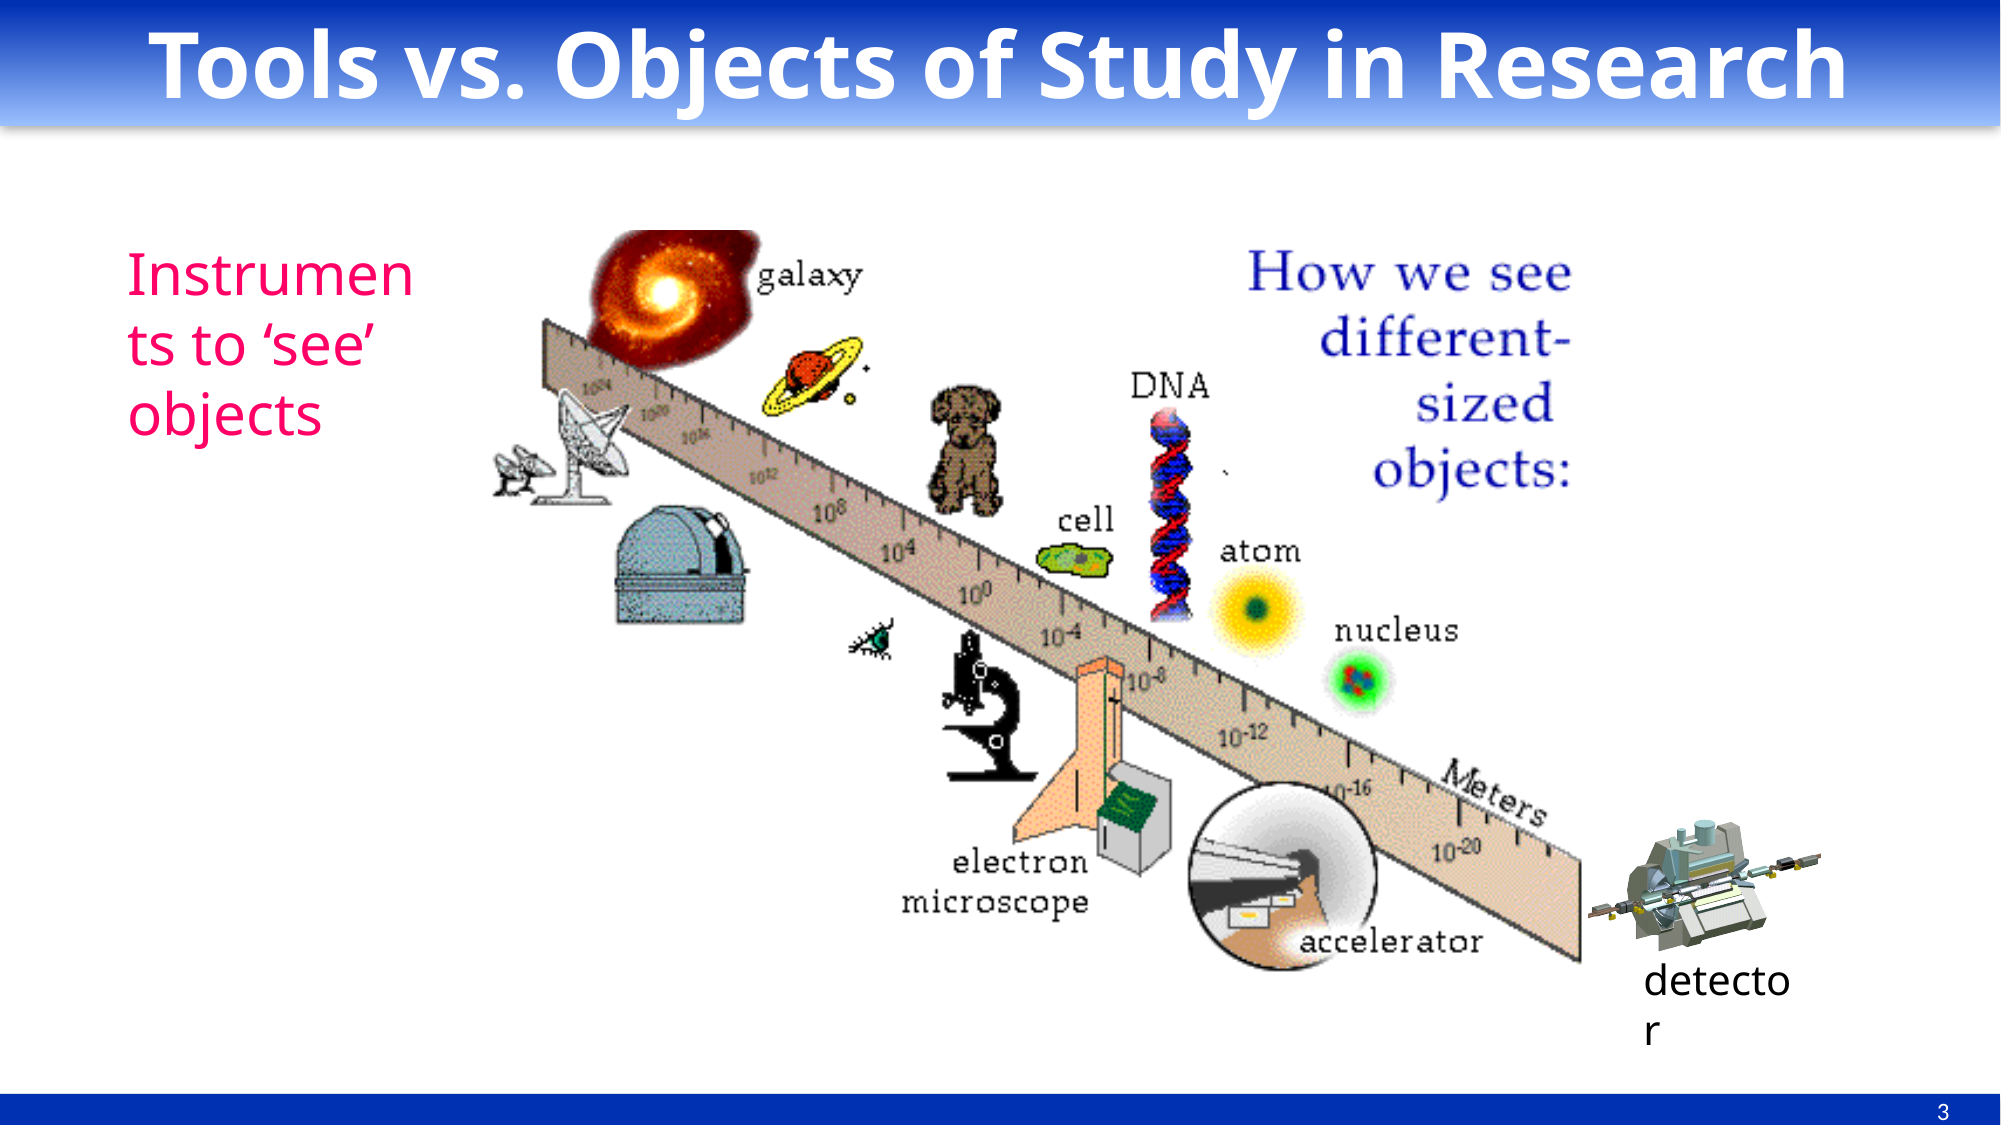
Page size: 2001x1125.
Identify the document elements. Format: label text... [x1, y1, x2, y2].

text_box Tools vs. Objects of Study in Research [0, 0, 2000, 126]
text_box detector [1628, 977, 1821, 1061]
text_box Instruments to ‘see’ objects [112, 230, 449, 455]
picture [489, 229, 1822, 975]
